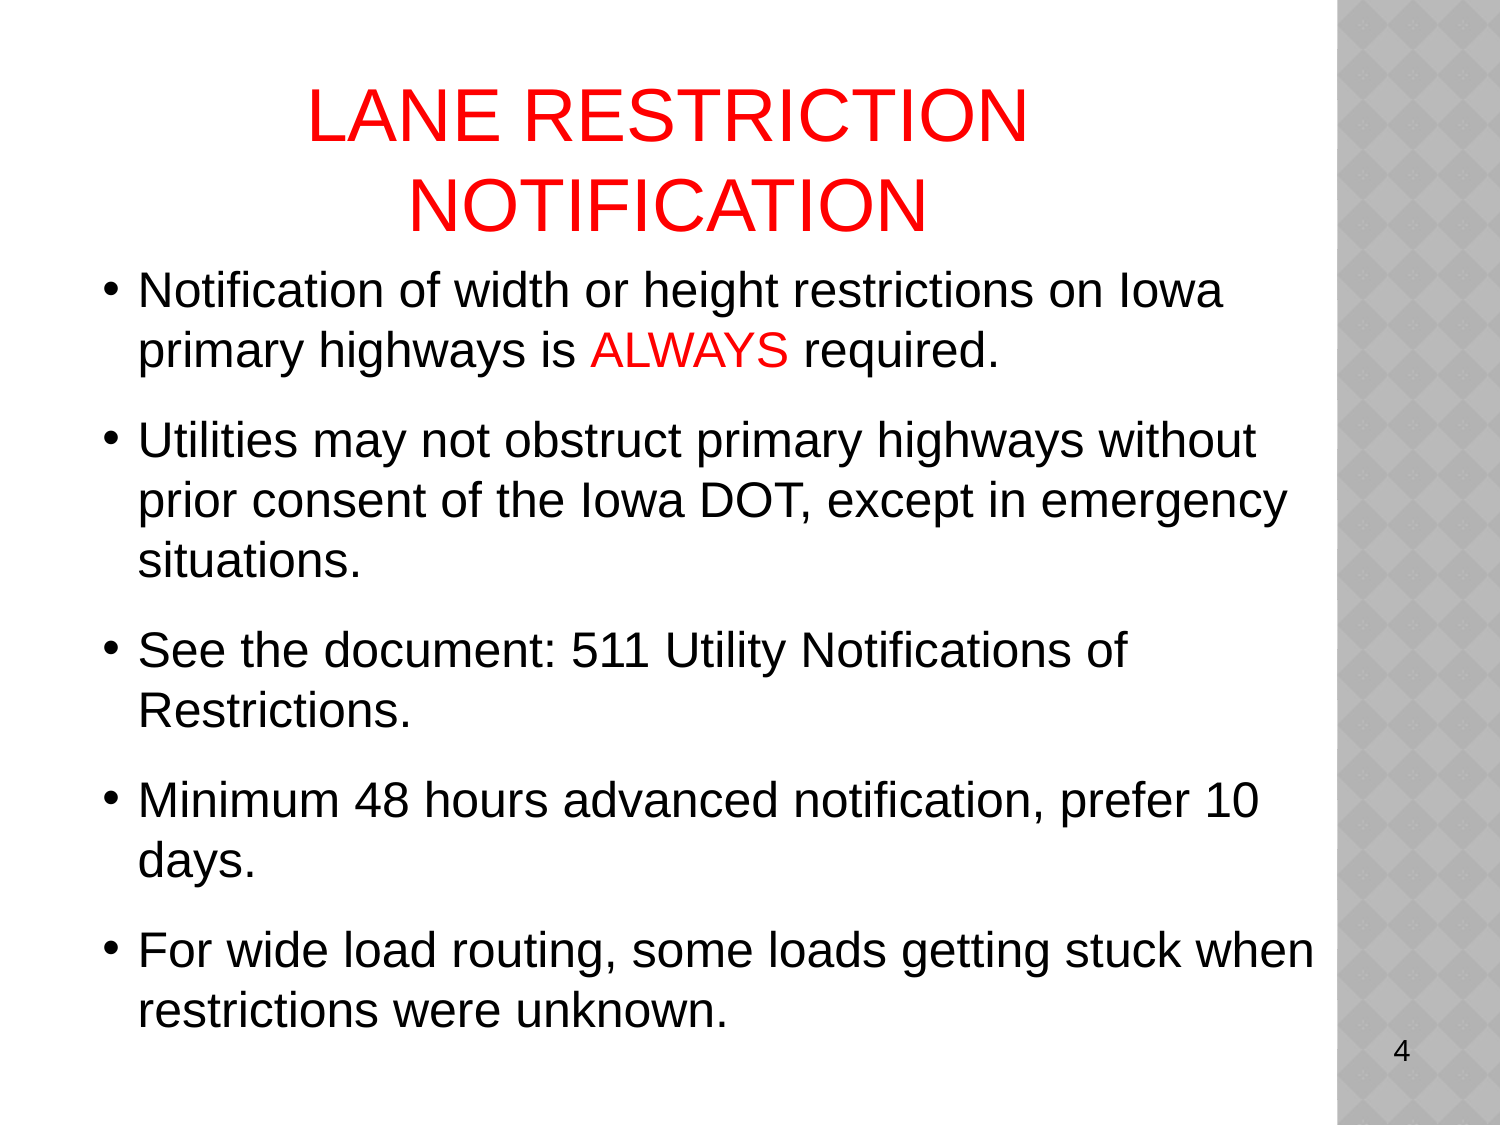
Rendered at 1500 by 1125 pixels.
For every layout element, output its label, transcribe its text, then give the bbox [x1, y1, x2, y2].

text_box Notification of width or height restrictions on Iowa primary highways is ALWAYS required. Utilities may not obstruct primary highways without prior consent of the Iowa DOT, except in emergency situations. See the document: 511 Utility Notifications of Restrictions. Minimum 48 hours advanced notification, prefer 10 days. For wide load routing, some loads getting stuck when restrictions were unknown. [87, 249, 1338, 1113]
text_box LANE RESTRICTION NOTIFICATION [37, 58, 1300, 254]
text_box 4 [1074, 1024, 1425, 1103]
